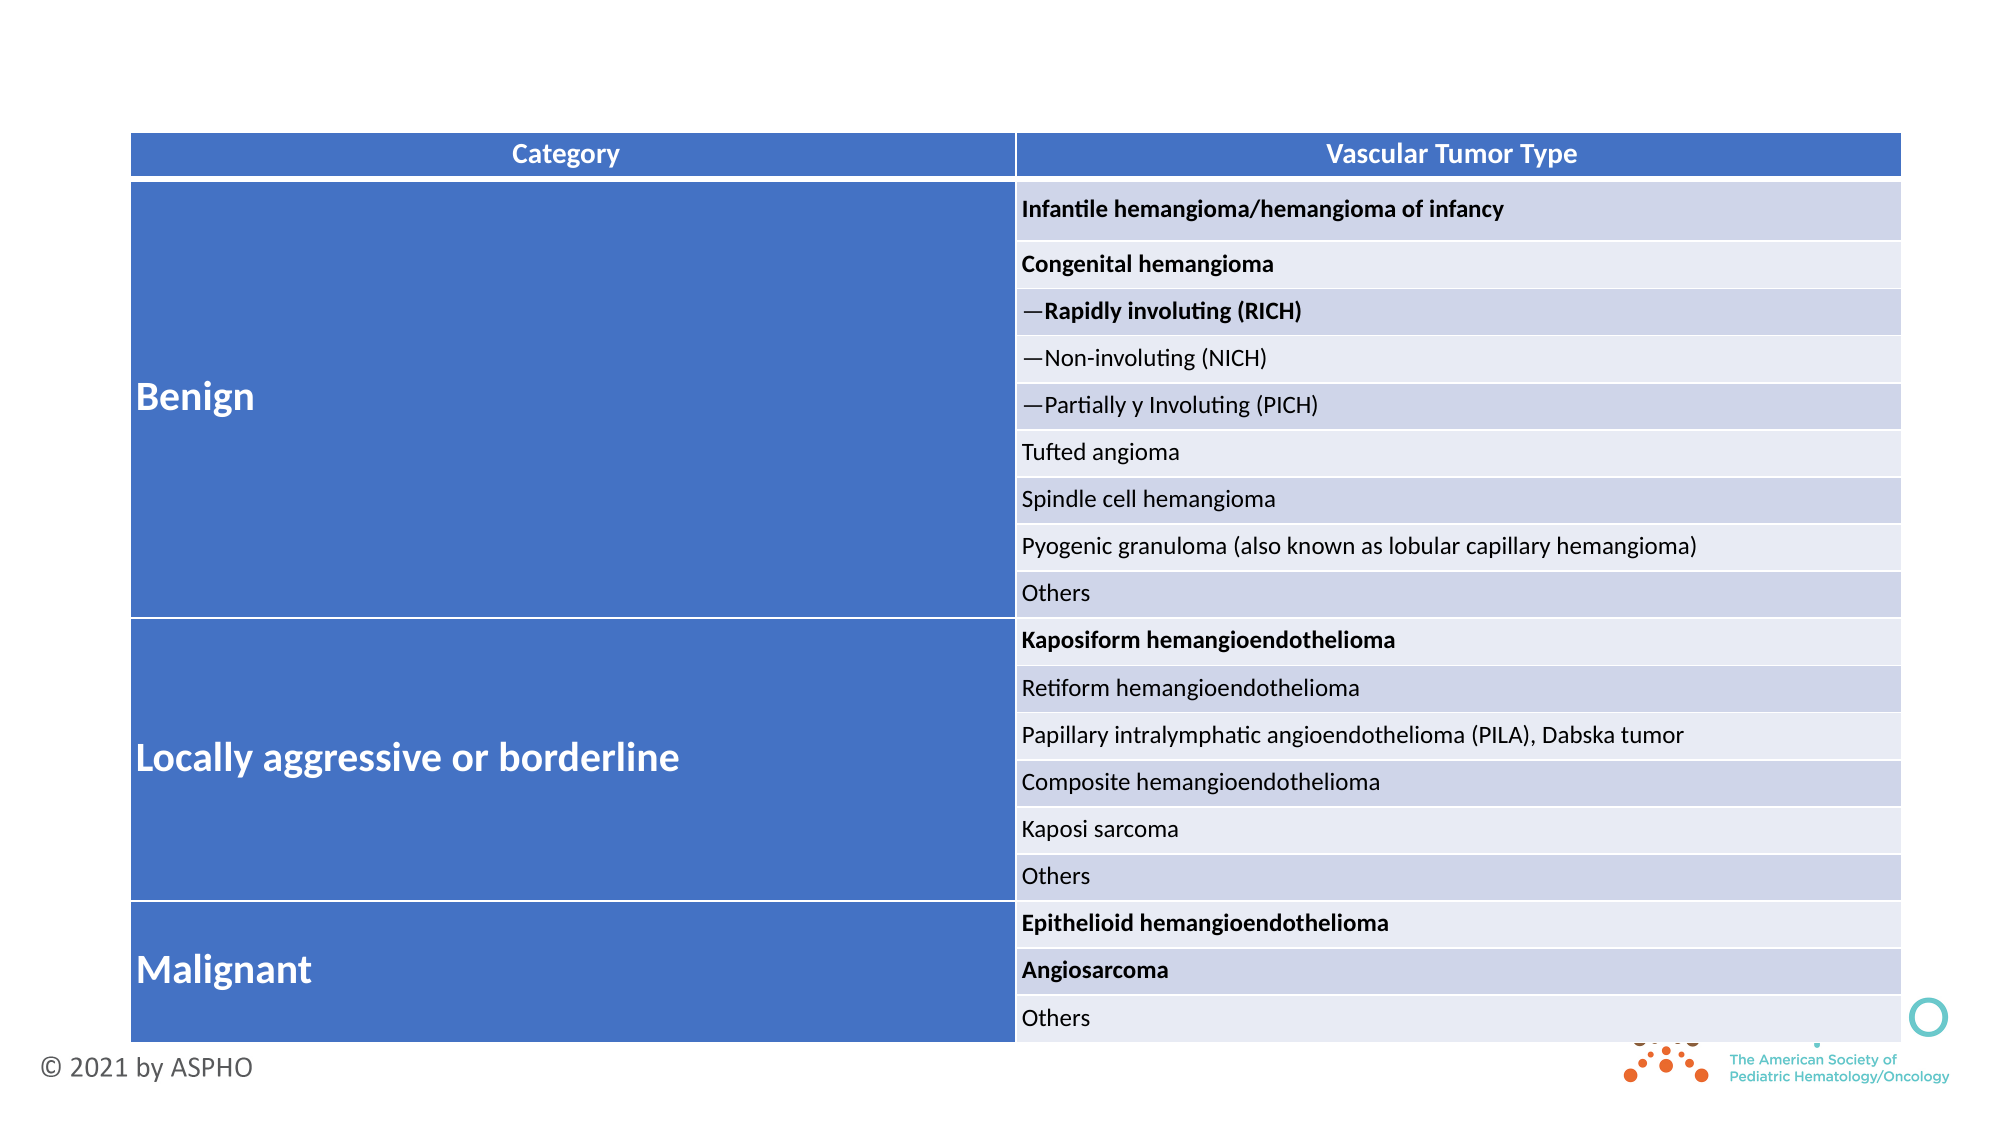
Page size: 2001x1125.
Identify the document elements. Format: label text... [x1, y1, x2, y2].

table_cell Angiosarcoma [1017, 949, 1901, 994]
table_cell Pyogenic granuloma (also known as lobular capillary hemangioma) [1017, 525, 1901, 570]
table_header Category [131, 133, 1015, 176]
table_cell —Partially y Involuting (PICH) [1017, 384, 1901, 429]
table_cell Locally aggressive or borderline [131, 619, 1015, 900]
table_cell Papillary intralymphatic angioendothelioma (PILA), Dabska tumor [1017, 713, 1901, 759]
table_cell Others [1017, 996, 1901, 1042]
table_header Vascular Tumor Type [1017, 133, 1901, 176]
table_cell Others [1017, 855, 1901, 900]
table_cell Benign [131, 182, 1015, 617]
table_cell Tufted angioma [1017, 431, 1901, 476]
table_cell —Rapidly involuting (RICH) [1017, 289, 1901, 335]
table_cell —Non-involuting (NICH) [1017, 336, 1901, 382]
table_cell Composite hemangioendothelioma [1017, 761, 1901, 806]
table_cell Malignant [131, 902, 1015, 1042]
table_cell Others [1017, 572, 1901, 617]
picture [0, 0, 2001, 1125]
table_cell Congenital hemangioma [1017, 242, 1901, 288]
table_cell Spindle cell hemangioma [1017, 478, 1901, 523]
table_cell Kaposi sarcoma [1017, 808, 1901, 853]
table_cell Epithelioid hemangioendothelioma [1017, 902, 1901, 947]
table_cell Infantile hemangioma/hemangioma of infancy [1017, 182, 1901, 240]
table_cell Retiform hemangioendothelioma [1017, 666, 1901, 712]
table_cell Kaposiform hemangioendothelioma [1017, 619, 1901, 665]
